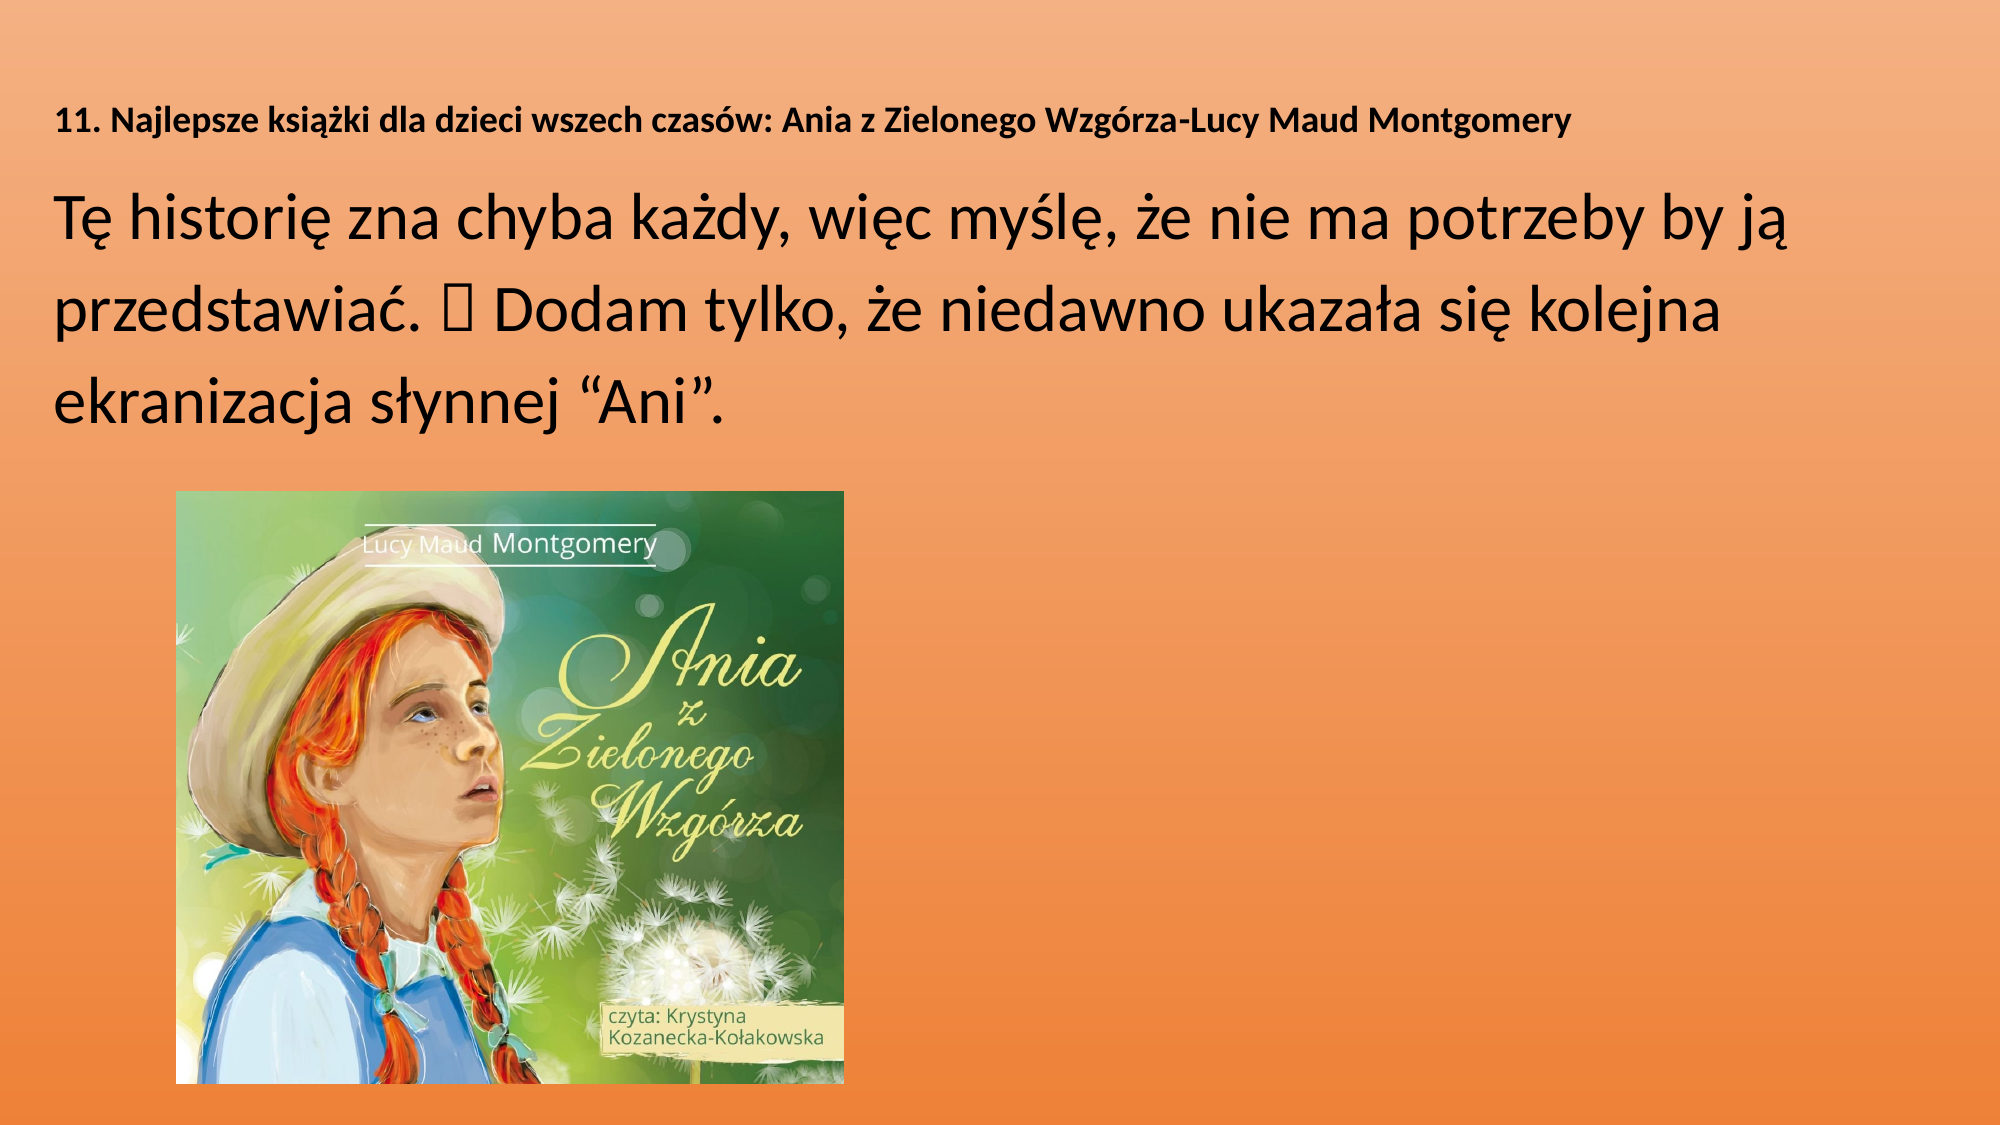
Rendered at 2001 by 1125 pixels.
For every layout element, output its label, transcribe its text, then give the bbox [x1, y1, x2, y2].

text_box 11. Najlepsze książki dla dzieci wszech czasów: Ania z Zielonego Wzgórza-Lucy Maud Montgomery Tę historię zna chyba każdy, więc myślę, że nie ma potrzeby by ją przedstawiać. 🙂 Dodam tylko, że niedawno ukazała się kolejna ekranizacja słynnej “Ani”. [39, 81, 1882, 445]
picture [176, 491, 844, 1084]
